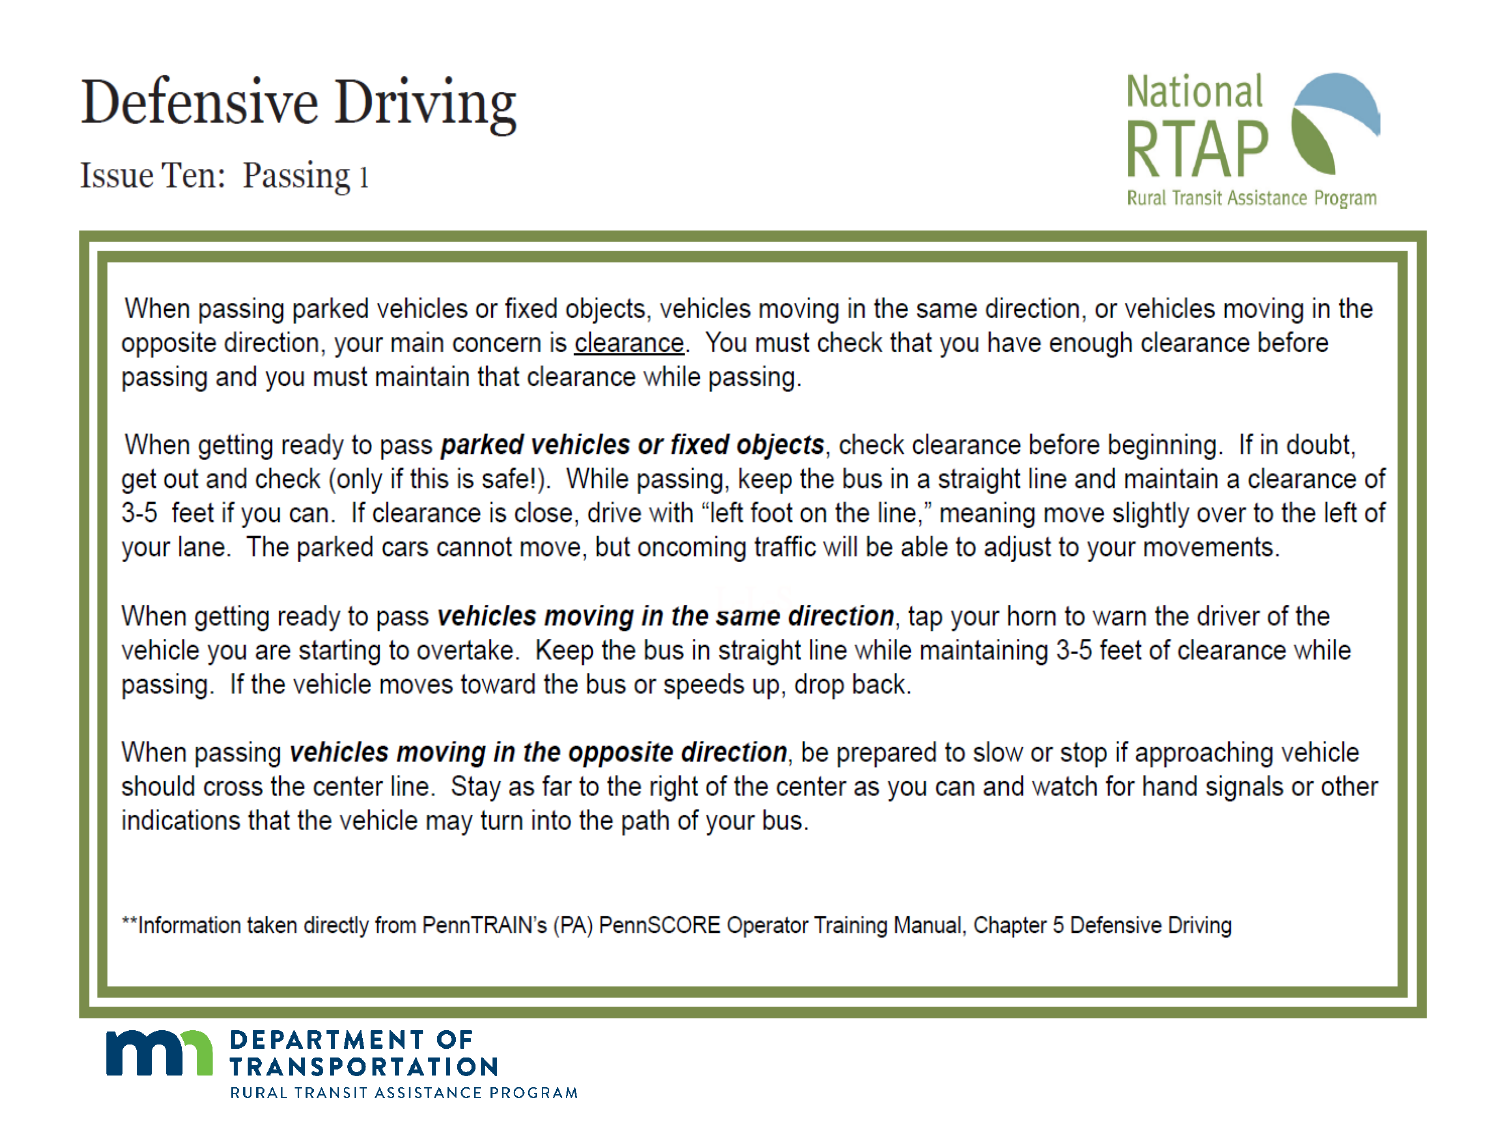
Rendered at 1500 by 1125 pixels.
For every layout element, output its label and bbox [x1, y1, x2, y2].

picture [62, 49, 1438, 1122]
